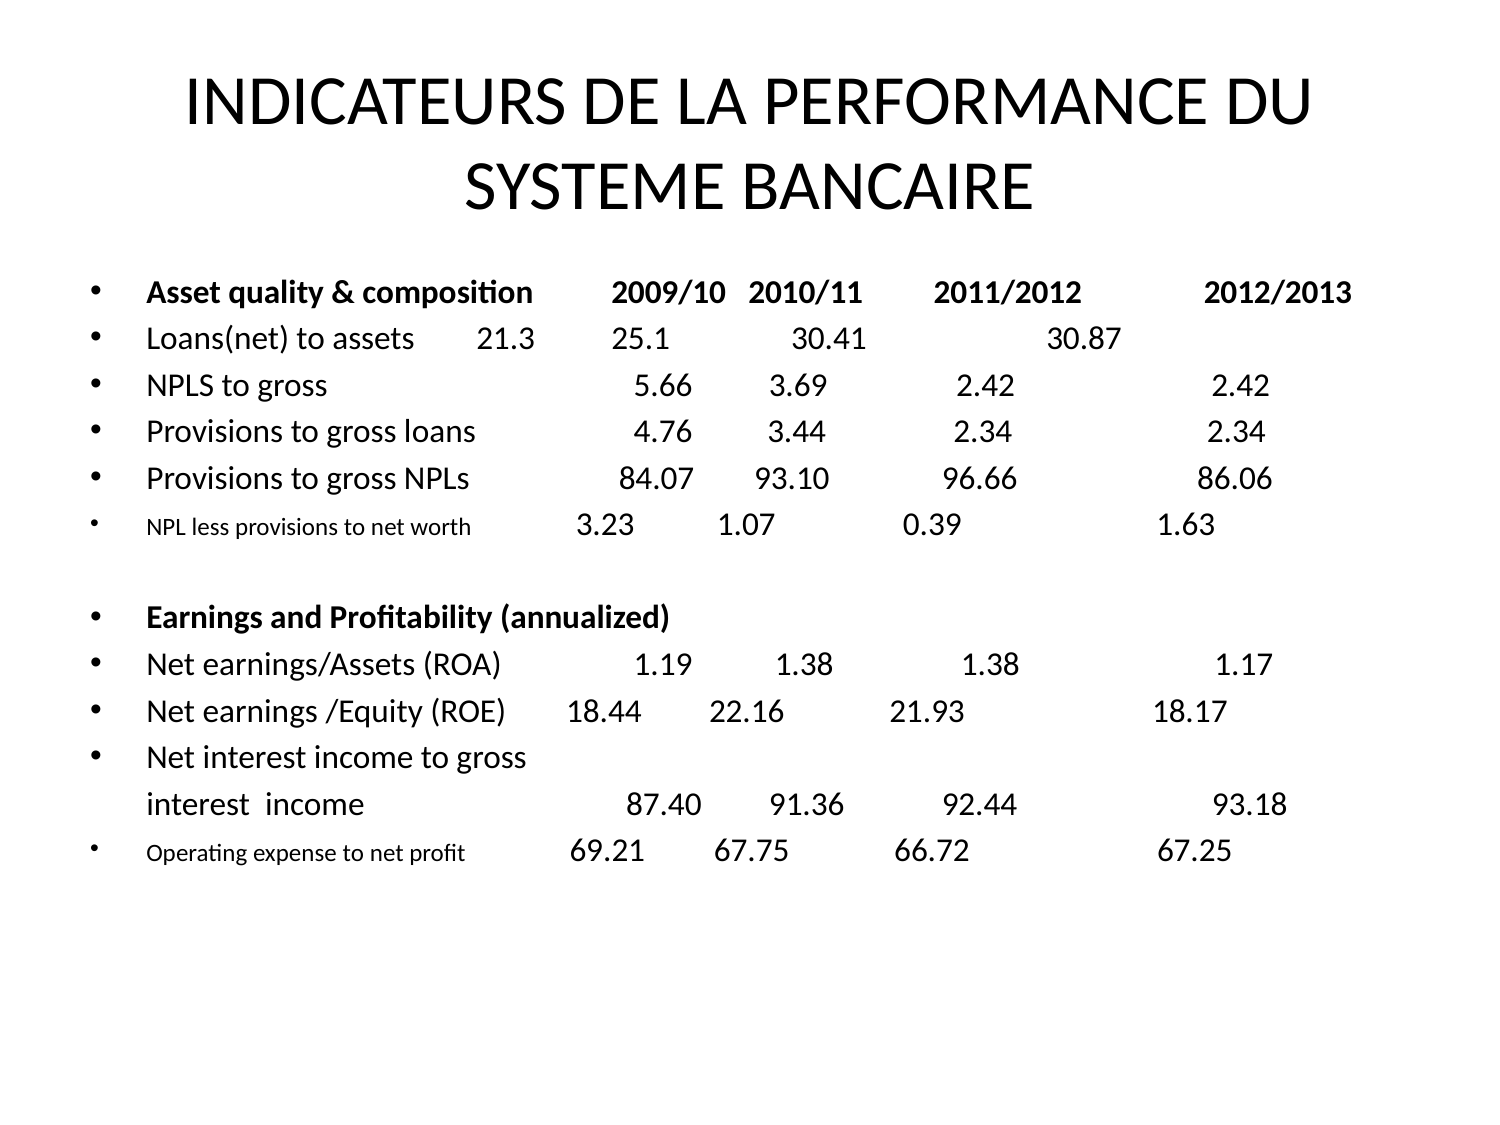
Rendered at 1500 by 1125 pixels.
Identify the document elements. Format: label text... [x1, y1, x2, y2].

title INDICATEURS DE LA PERFORMANCE DU SYSTEME BANCAIRE [75, 45, 1425, 233]
list Asset quality & composition 2009/10 2010/11 2011/2012 2012/2013 Loans(net) to assets 21.3 25.1 30.41 30.87 NPLS to gross 5.66 3.69 2.42 2.42 Provisions to gross loans 4.76 3.44 2.34 2.34 Provisions to gross NPLs 84.07 93.10 96.66 86.06 NPL less provisions to net worth 3.23 1.07 0.39 1.63 Earnings and Profitability (annualized) Net earnings/Assets (ROA) 1.19 1.38 1.38 1.17 Net earnings /Equity (ROE) 18.44 22.16 21.93 18.17 Net interest income to gross interest income 87.40 91.36 92.44 93.18 Operating expense to net profit 69.21 67.75 66.72 67.25 [75, 262, 1425, 1005]
